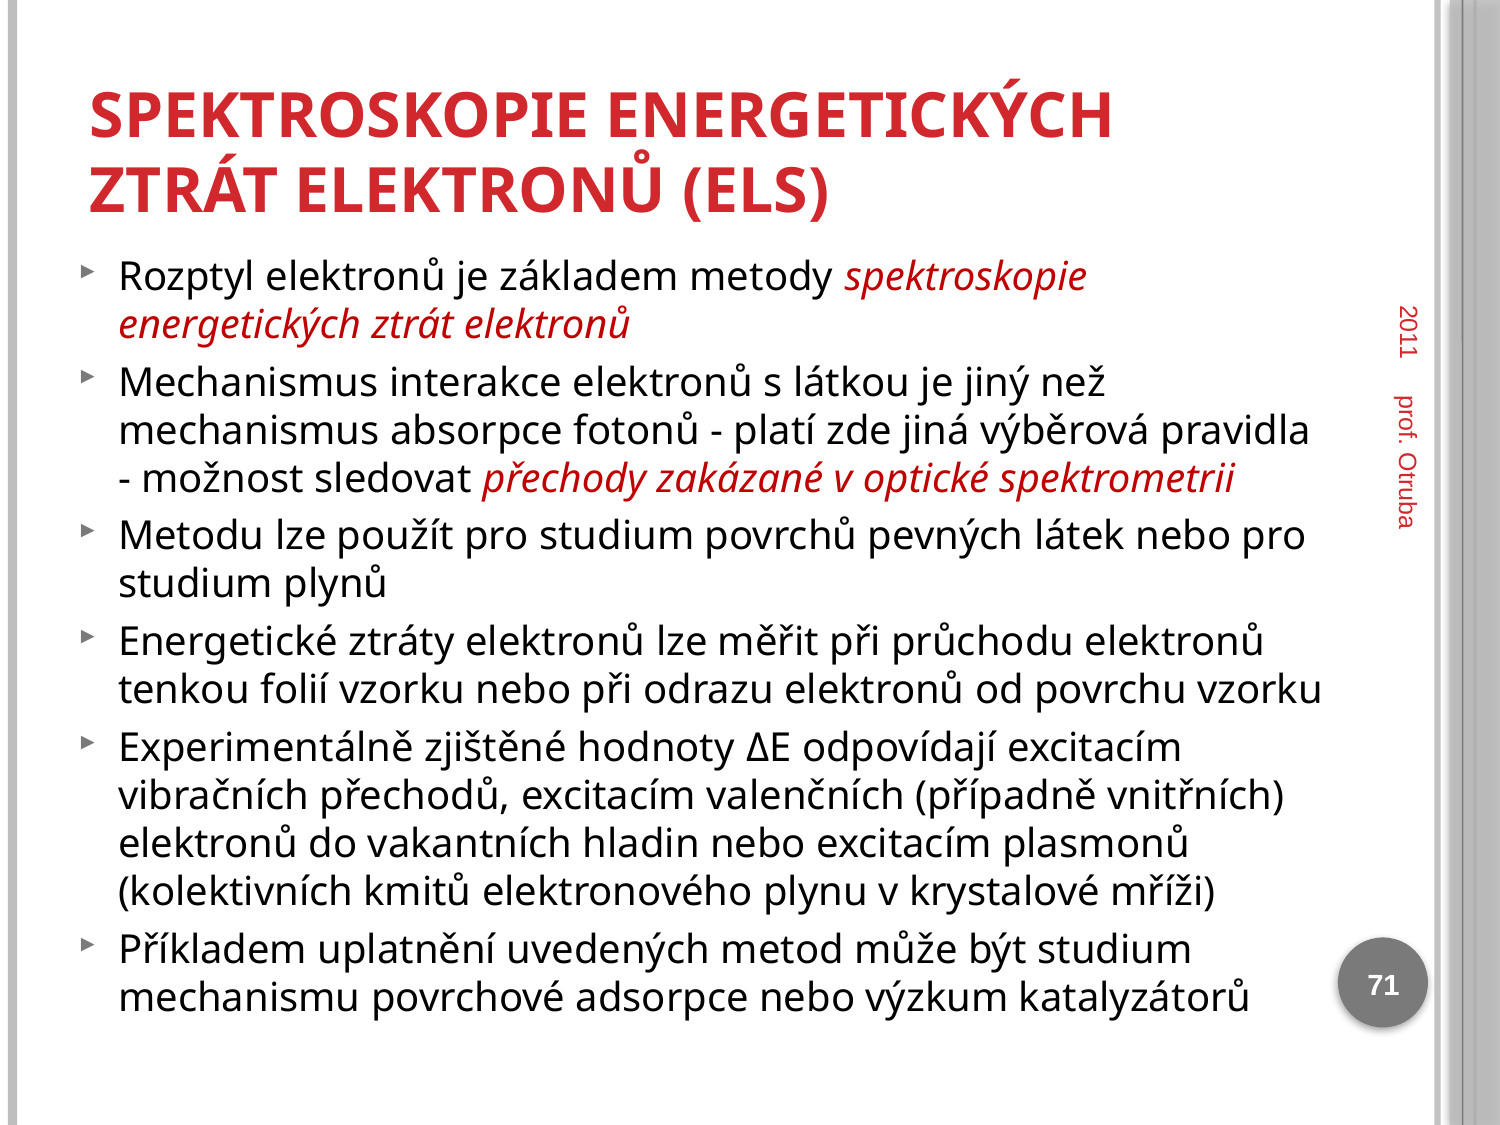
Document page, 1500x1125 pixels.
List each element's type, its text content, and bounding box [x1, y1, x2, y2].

slide_number 71 [1333, 940, 1434, 1027]
title Spektroskopie energetických ztrát elektronů (ELS) [75, 45, 1300, 233]
footer prof. Otruba [1379, 380, 1440, 906]
list Rozptyl elektronů je základem metody spektroskopie energetických ztrát elektronů Mechanismus interakce elektronů s látkou je jiný než mechanismus absorpce fotonů - platí zde jiná výběrová pravidla - možnost sledovat přechody zakázané v optické spektrometrii Metodu lze použít pro studium povrchů pevných látek nebo pro studium plynů Energetické ztráty elektronů lze měřit při průchodu elektronů tenkou folií vzorku nebo při odrazu elektronů od povrchu vzorku Experimentálně zjištěné hodnoty ΔE odpovídají excitacím vibračních přechodů, excitacím valenčních (případně vnitřních) elektronů do vakantních hladin nebo excitacím plasmonů (kolektivních kmitů elektronového plynu v krystalové mříži) Příkladem uplatnění uvedených metod může být studium mechanismu povrchové adsorpce nebo výzkum katalyzátorů [46, 242, 1341, 1067]
slide_number 2011 [1378, 43, 1442, 374]
